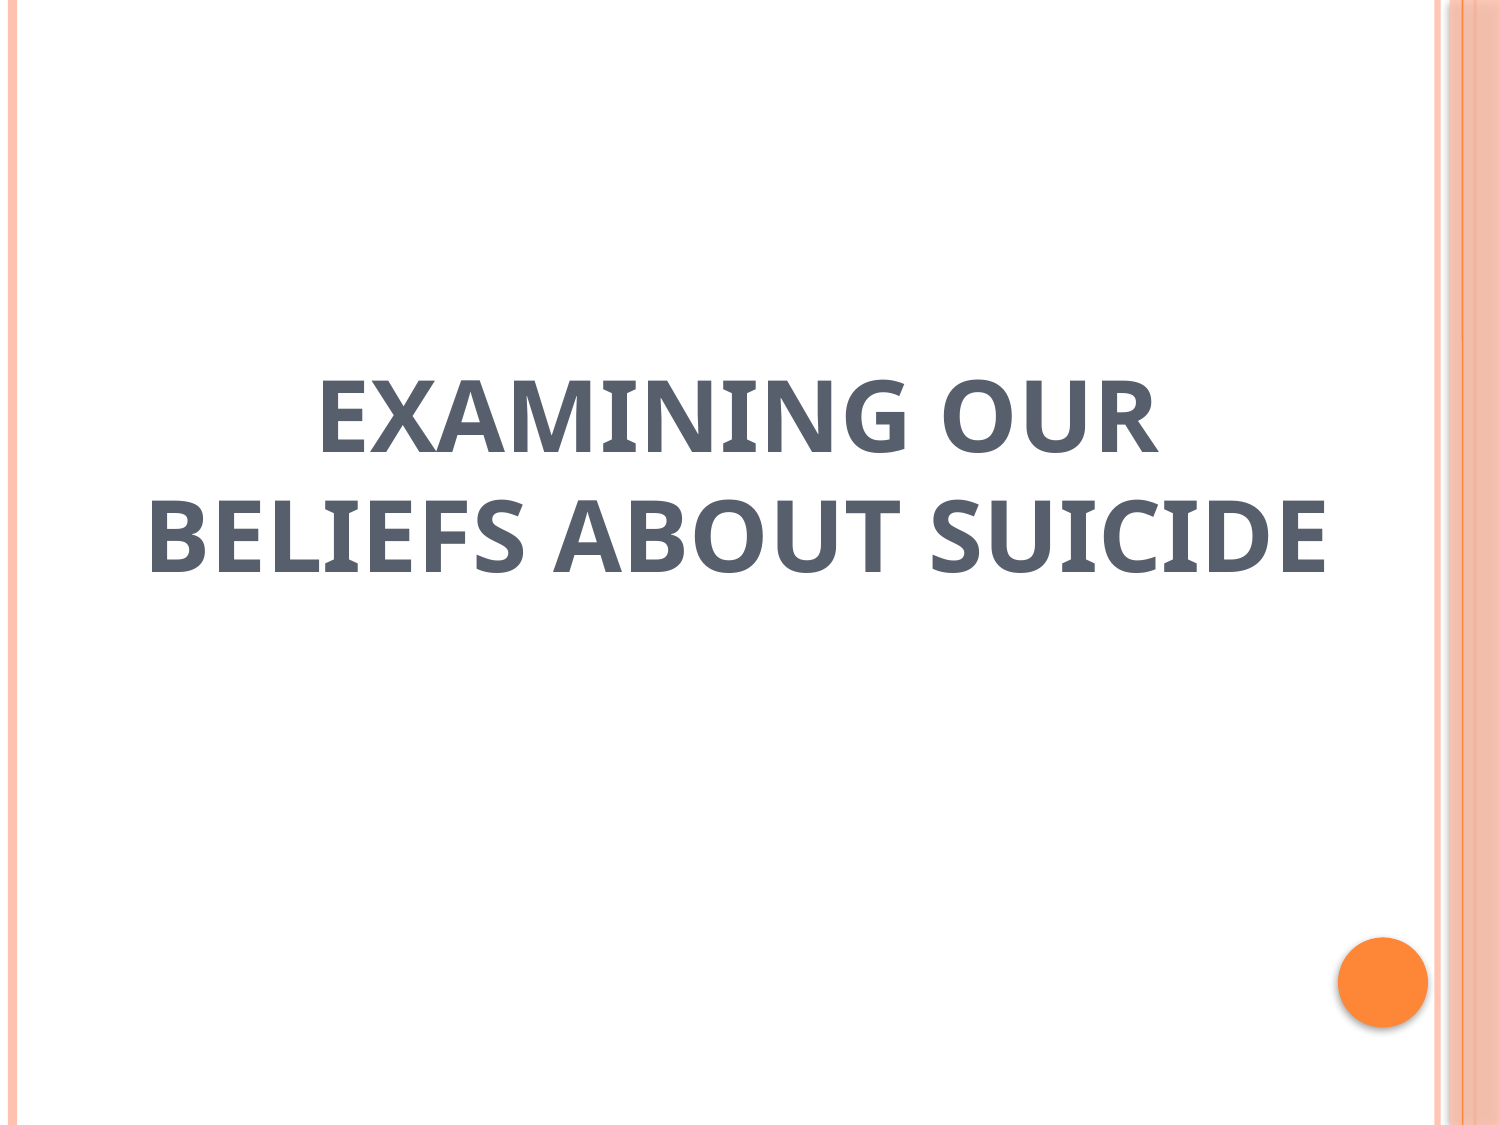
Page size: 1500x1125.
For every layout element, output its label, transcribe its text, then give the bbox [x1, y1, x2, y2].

title Examining our beliefs about suicide [125, 412, 1350, 600]
